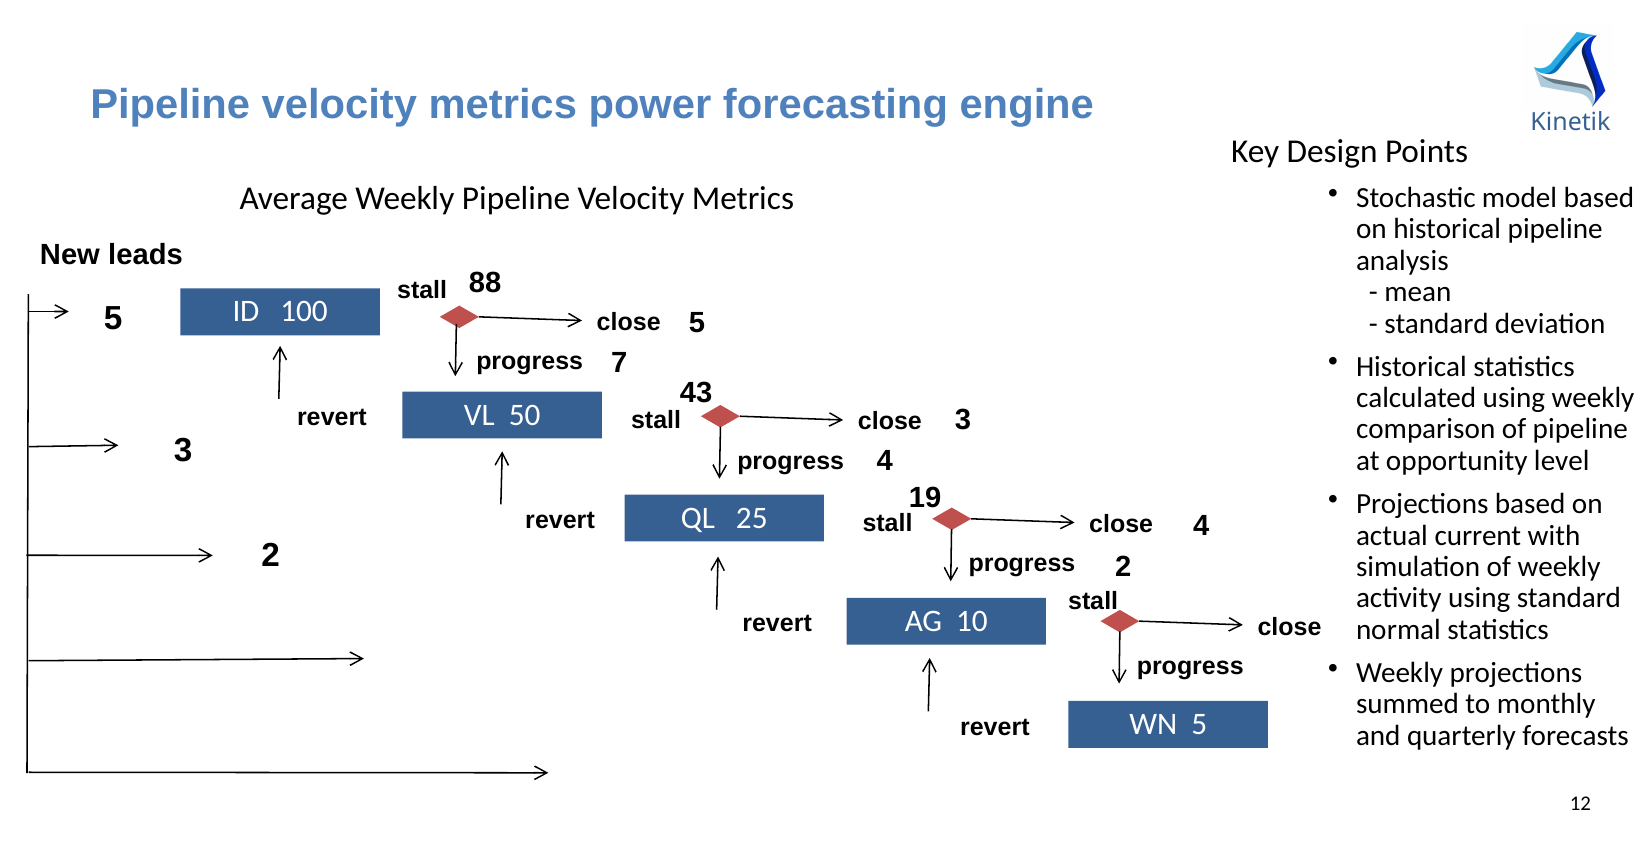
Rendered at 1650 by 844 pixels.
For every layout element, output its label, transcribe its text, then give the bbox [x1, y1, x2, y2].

text_box 88 [454, 256, 529, 306]
text_box close [843, 397, 938, 443]
text_box VL 50 [402, 391, 602, 439]
text_box stall [382, 266, 463, 311]
text_box stall [616, 396, 697, 441]
text_box progress [1123, 641, 1260, 687]
picture [1522, 23, 1613, 110]
text_box close [1074, 500, 1169, 545]
text_box Pipeline velocity metrics power forecasting engine [75, 74, 1568, 122]
text_box progress [725, 436, 860, 482]
text_box 4 [1178, 498, 1218, 549]
text_box Average Weekly Pipeline Velocity Metrics [113, 173, 922, 224]
text_box WN 5 [1068, 700, 1268, 748]
text_box [936, 521, 966, 530]
text_box stall [847, 498, 928, 544]
text_box close [581, 298, 674, 343]
text_box AG 10 [846, 597, 1046, 645]
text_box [739, 416, 843, 421]
text_box stall [1053, 577, 1134, 623]
text_box 5 [88, 288, 138, 344]
text_box Stochastic model based on historical pipeline analysis - mean - standard deviation Historical statistics calculated using weekly comparison of pipeline at opportunity level Projections based on actual current with simulation of weekly activity using standard normal statistics Weekly projections summed to monthly and quarterly forecasts [1313, 174, 1650, 802]
text_box [1103, 618, 1138, 632]
text_box QL 25 [624, 494, 824, 542]
text_box close [1242, 602, 1337, 648]
text_box revert [510, 496, 610, 542]
text_box New leads [25, 228, 199, 279]
slide_number 12 [1555, 782, 1617, 827]
text_box [439, 307, 478, 328]
text_box revert [282, 392, 382, 438]
text_box progress [461, 337, 596, 382]
text_box 7 [596, 336, 636, 387]
text_box ID 100 [180, 288, 380, 336]
text_box 3 [940, 392, 980, 443]
text_box 43 [665, 365, 740, 416]
text_box progress [955, 539, 1091, 584]
text_box [700, 416, 737, 427]
text_box revert [727, 598, 828, 644]
text_box 2 [246, 525, 295, 581]
text_box revert [945, 703, 1045, 748]
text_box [970, 518, 1075, 524]
text_box 19 [894, 470, 969, 521]
text_box 2 [1100, 539, 1172, 590]
text_box Key Design Points [1122, 125, 1577, 177]
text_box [478, 316, 582, 322]
text_box 4 [862, 433, 934, 484]
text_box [1138, 620, 1243, 626]
text_box 3 [159, 420, 208, 476]
text_box 5 [674, 295, 714, 346]
